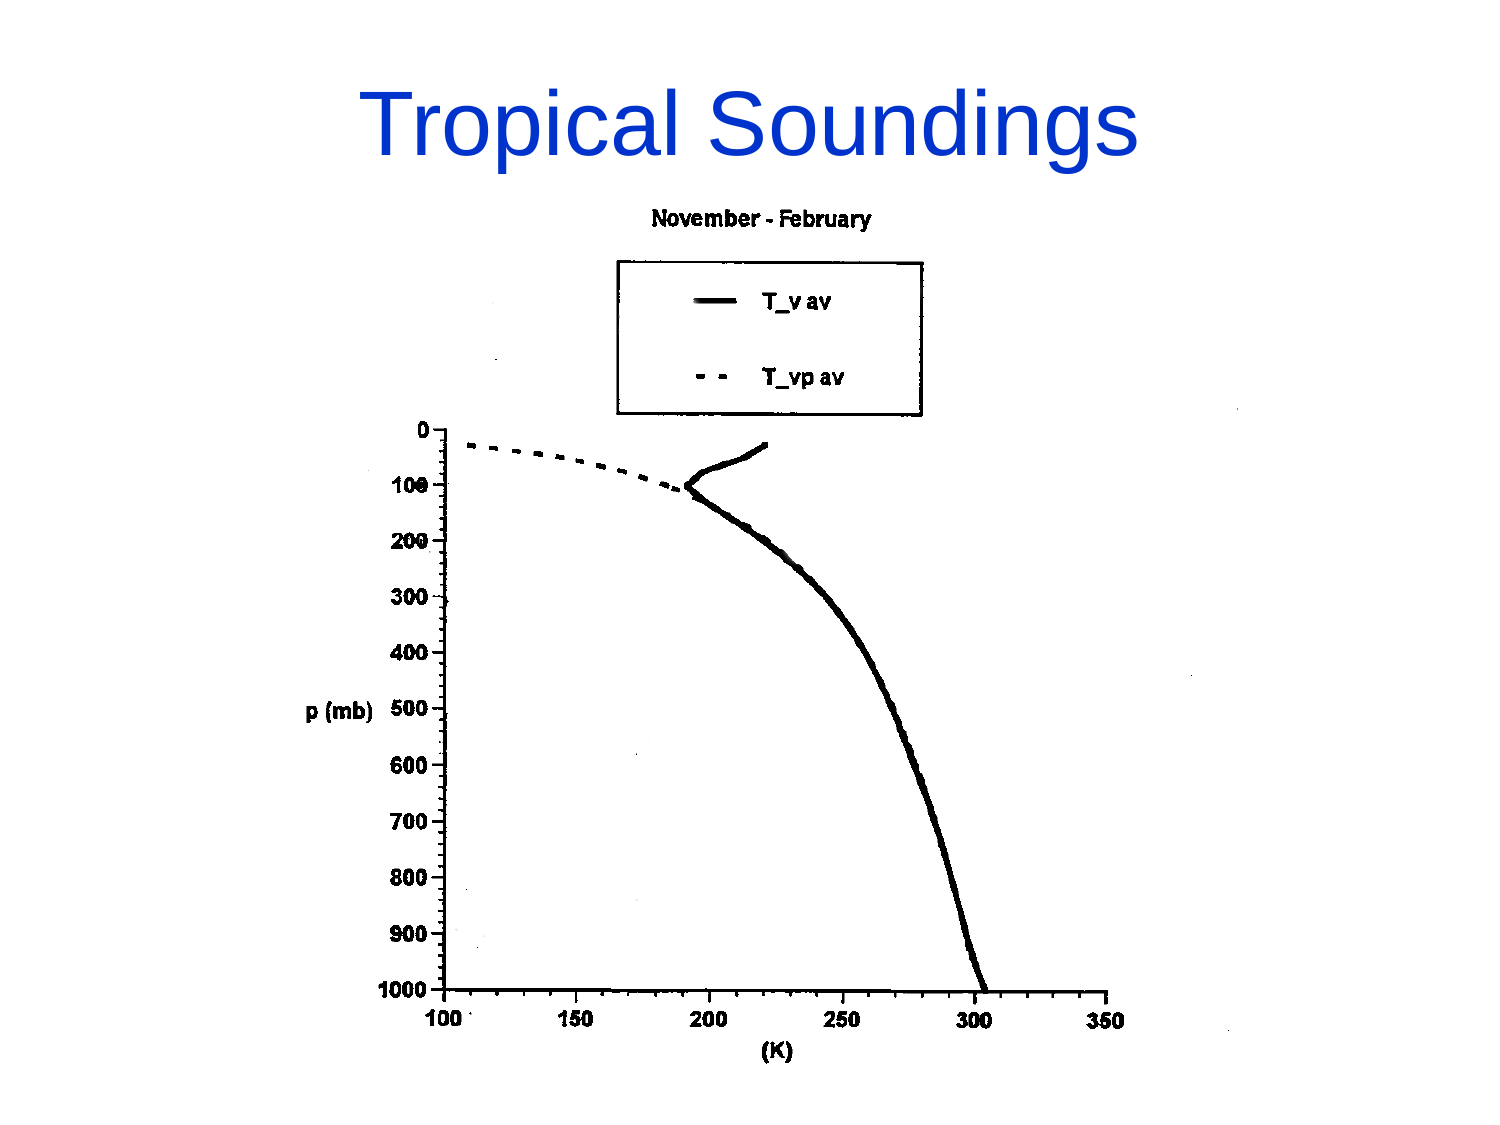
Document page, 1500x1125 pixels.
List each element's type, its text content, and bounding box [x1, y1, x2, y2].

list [274, 115, 1238, 1088]
title Tropical Soundings [75, 24, 1425, 213]
